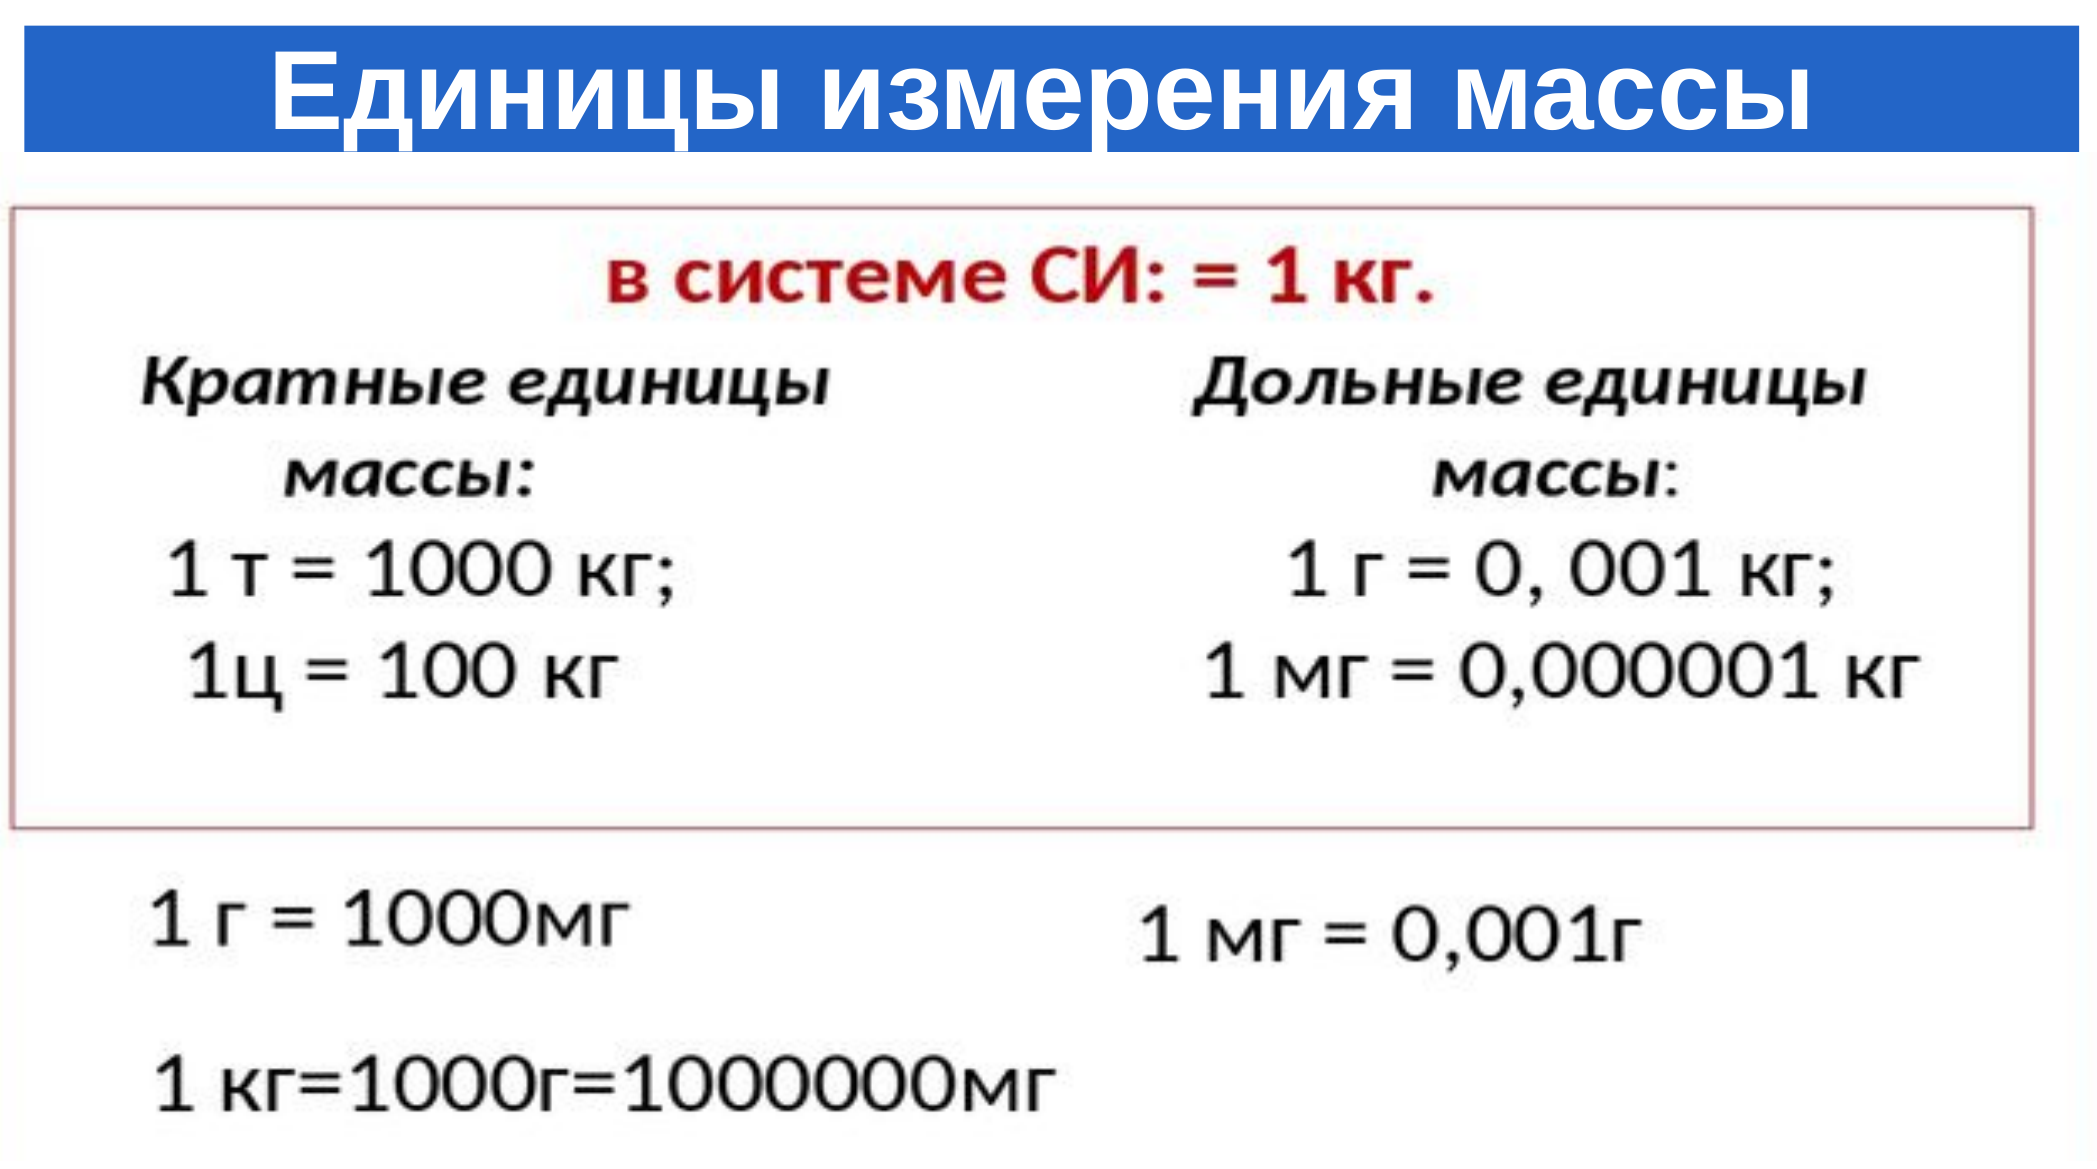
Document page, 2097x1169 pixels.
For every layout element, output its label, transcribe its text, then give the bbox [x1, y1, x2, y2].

picture [0, 152, 2097, 1161]
title Единицы измерения массы [103, 17, 1982, 148]
